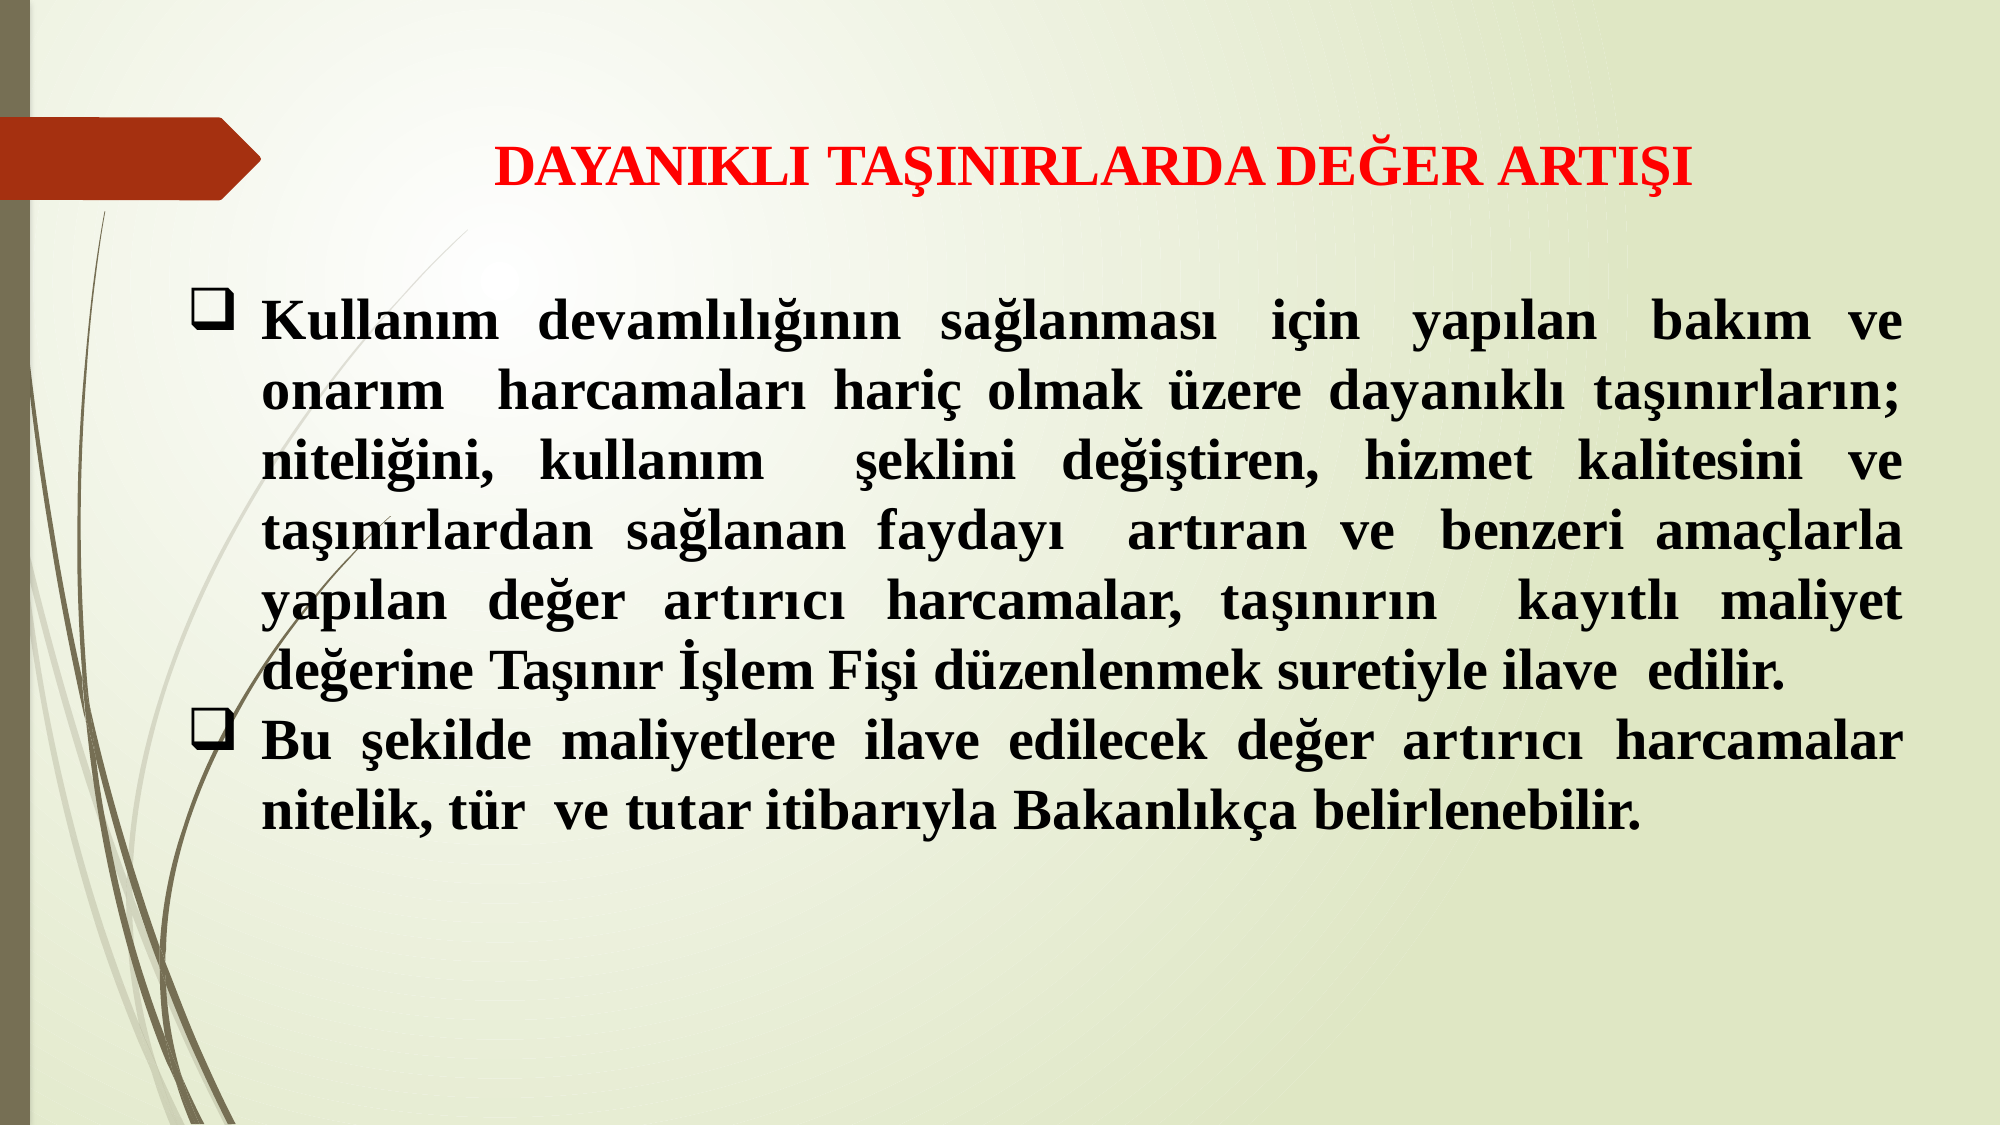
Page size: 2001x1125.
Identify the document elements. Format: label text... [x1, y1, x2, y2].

text_box DAYANIKLI TAŞINIRLARDA DEĞER ARTIŞI [492, 125, 1766, 198]
text_box Kullanım devamlılığının sağlanması için yapılan bakım ve onarım harcamaları hariç olmak üzere dayanıklı taşınırların; niteliğini, kullanım şeklini değiştiren, hizmet kalitesini ve taşınırlardan sağlanan faydayı artıran ve benzeri amaçlarla yapılan değer artırıcı harcamalar, taşınırın kayıtlı maliyet değerine Taşınır İşlem Fişi düzenlenmek suretiyle ilave edilir. Bu şekilde maliyetlere ilave edilecek değer artırıcı harcamalar nitelik, tür ve tutar itibarıyla Bakanlıkça belirlenebilir. [184, 278, 1905, 842]
